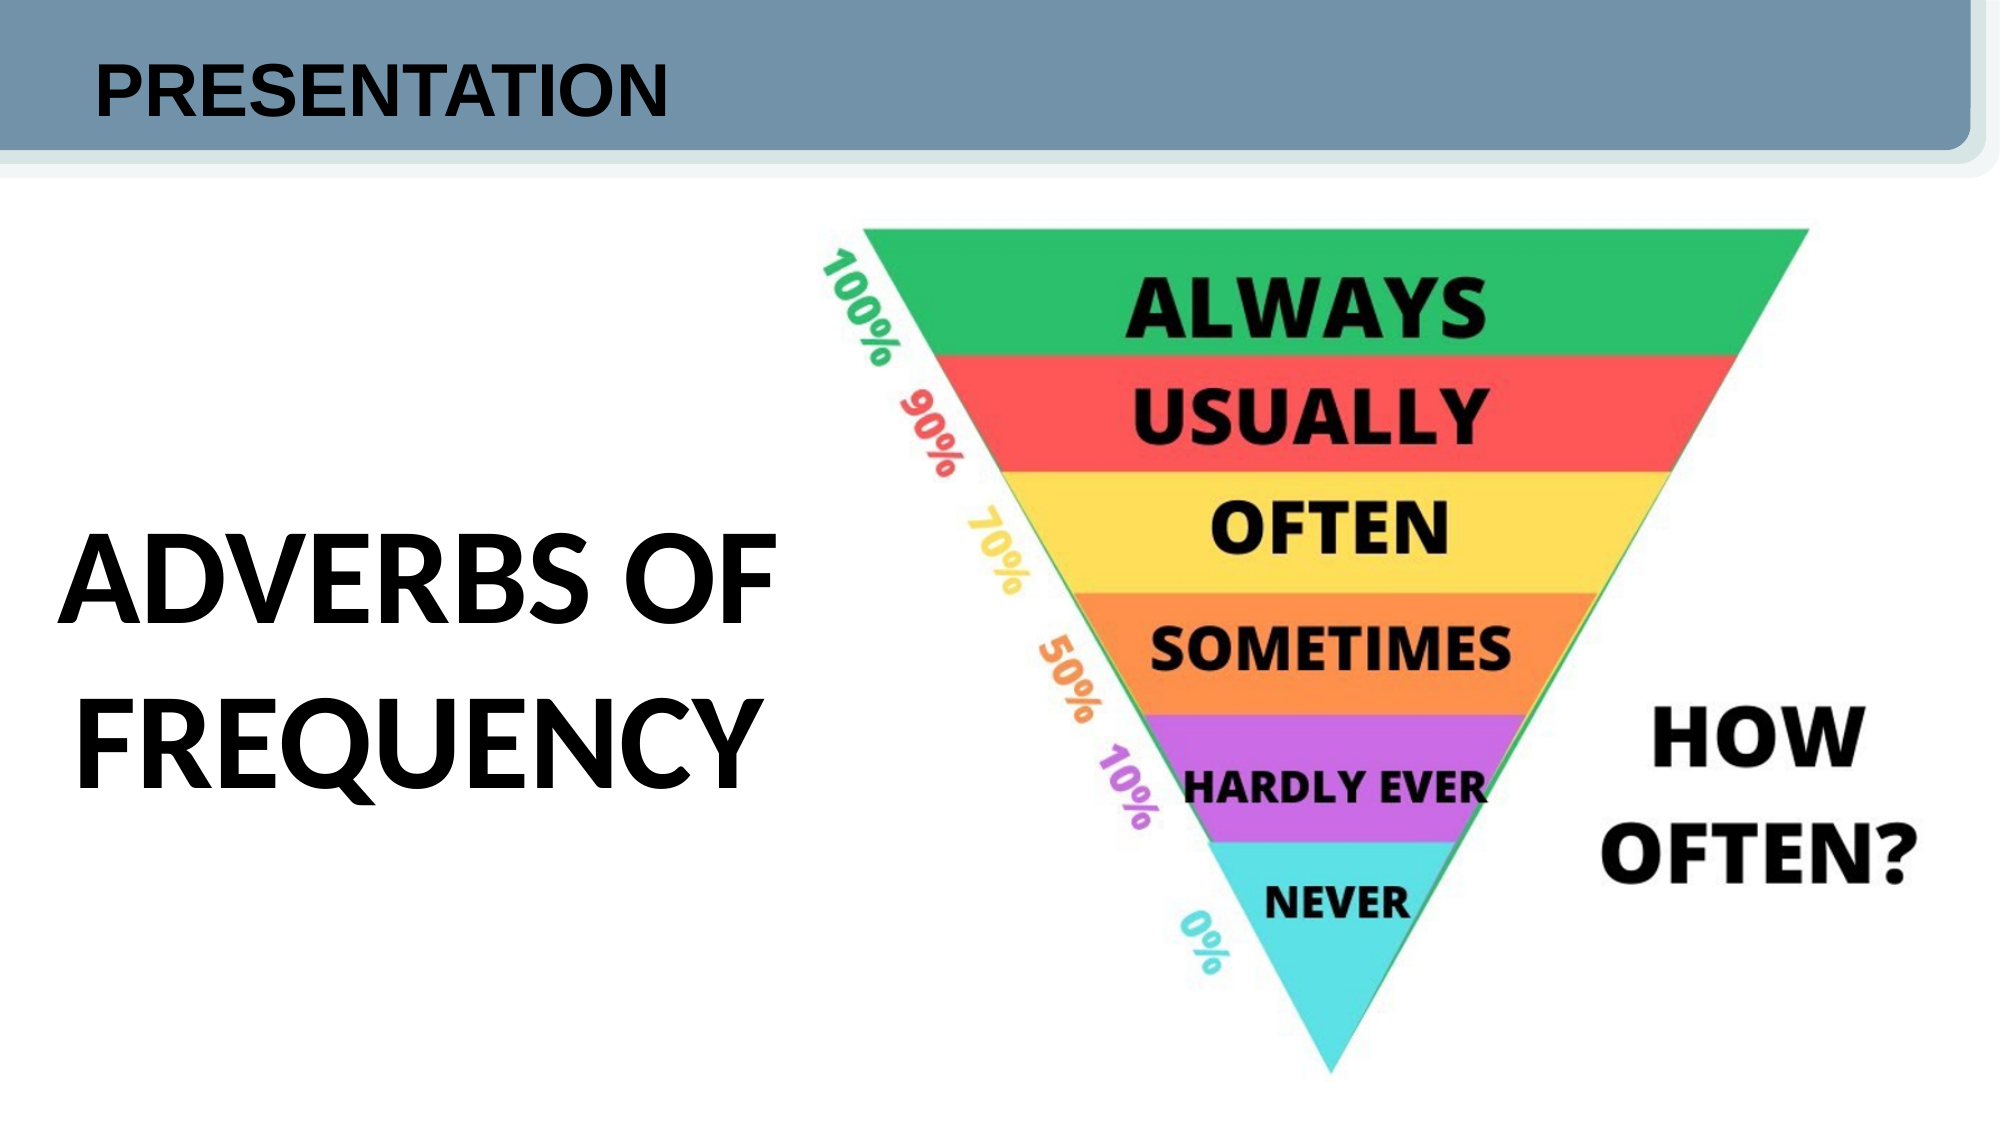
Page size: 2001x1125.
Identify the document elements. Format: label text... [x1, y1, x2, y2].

picture [813, 191, 1933, 1082]
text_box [0, 0, 2000, 178]
text_box ADVERBS OF FREQUENCY [24, 478, 813, 824]
